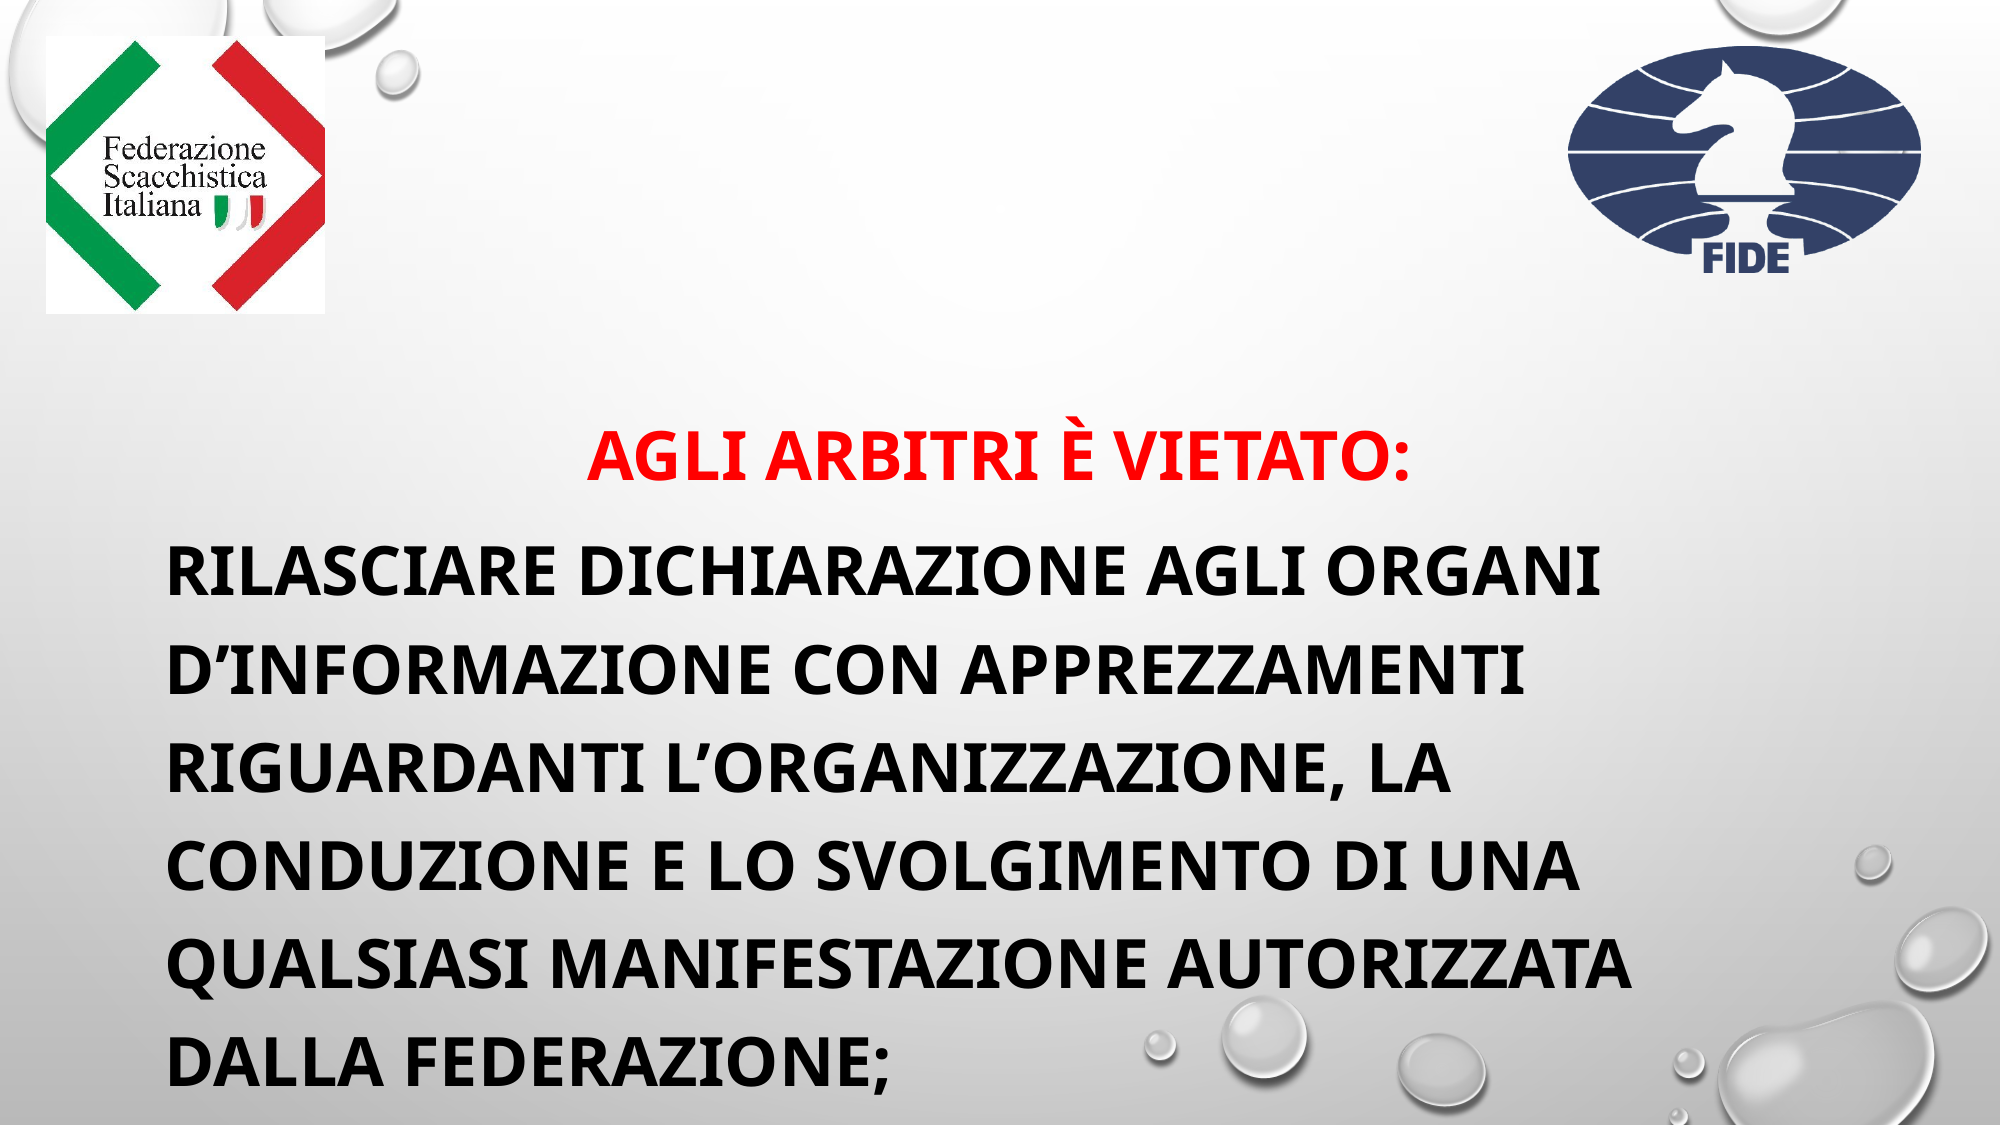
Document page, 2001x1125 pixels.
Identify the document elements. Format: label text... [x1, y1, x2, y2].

picture [0, 0, 2000, 1125]
text_box Agli Arbitri è vietato: rilasciare dichiarazione agli organi d’informazione con apprezzamenti riguardanti l’organizzazione, la conduzione e lo svolgimento di una qualsiasi manifestazione autorizzata dalla federazione; [149, 388, 1850, 1109]
